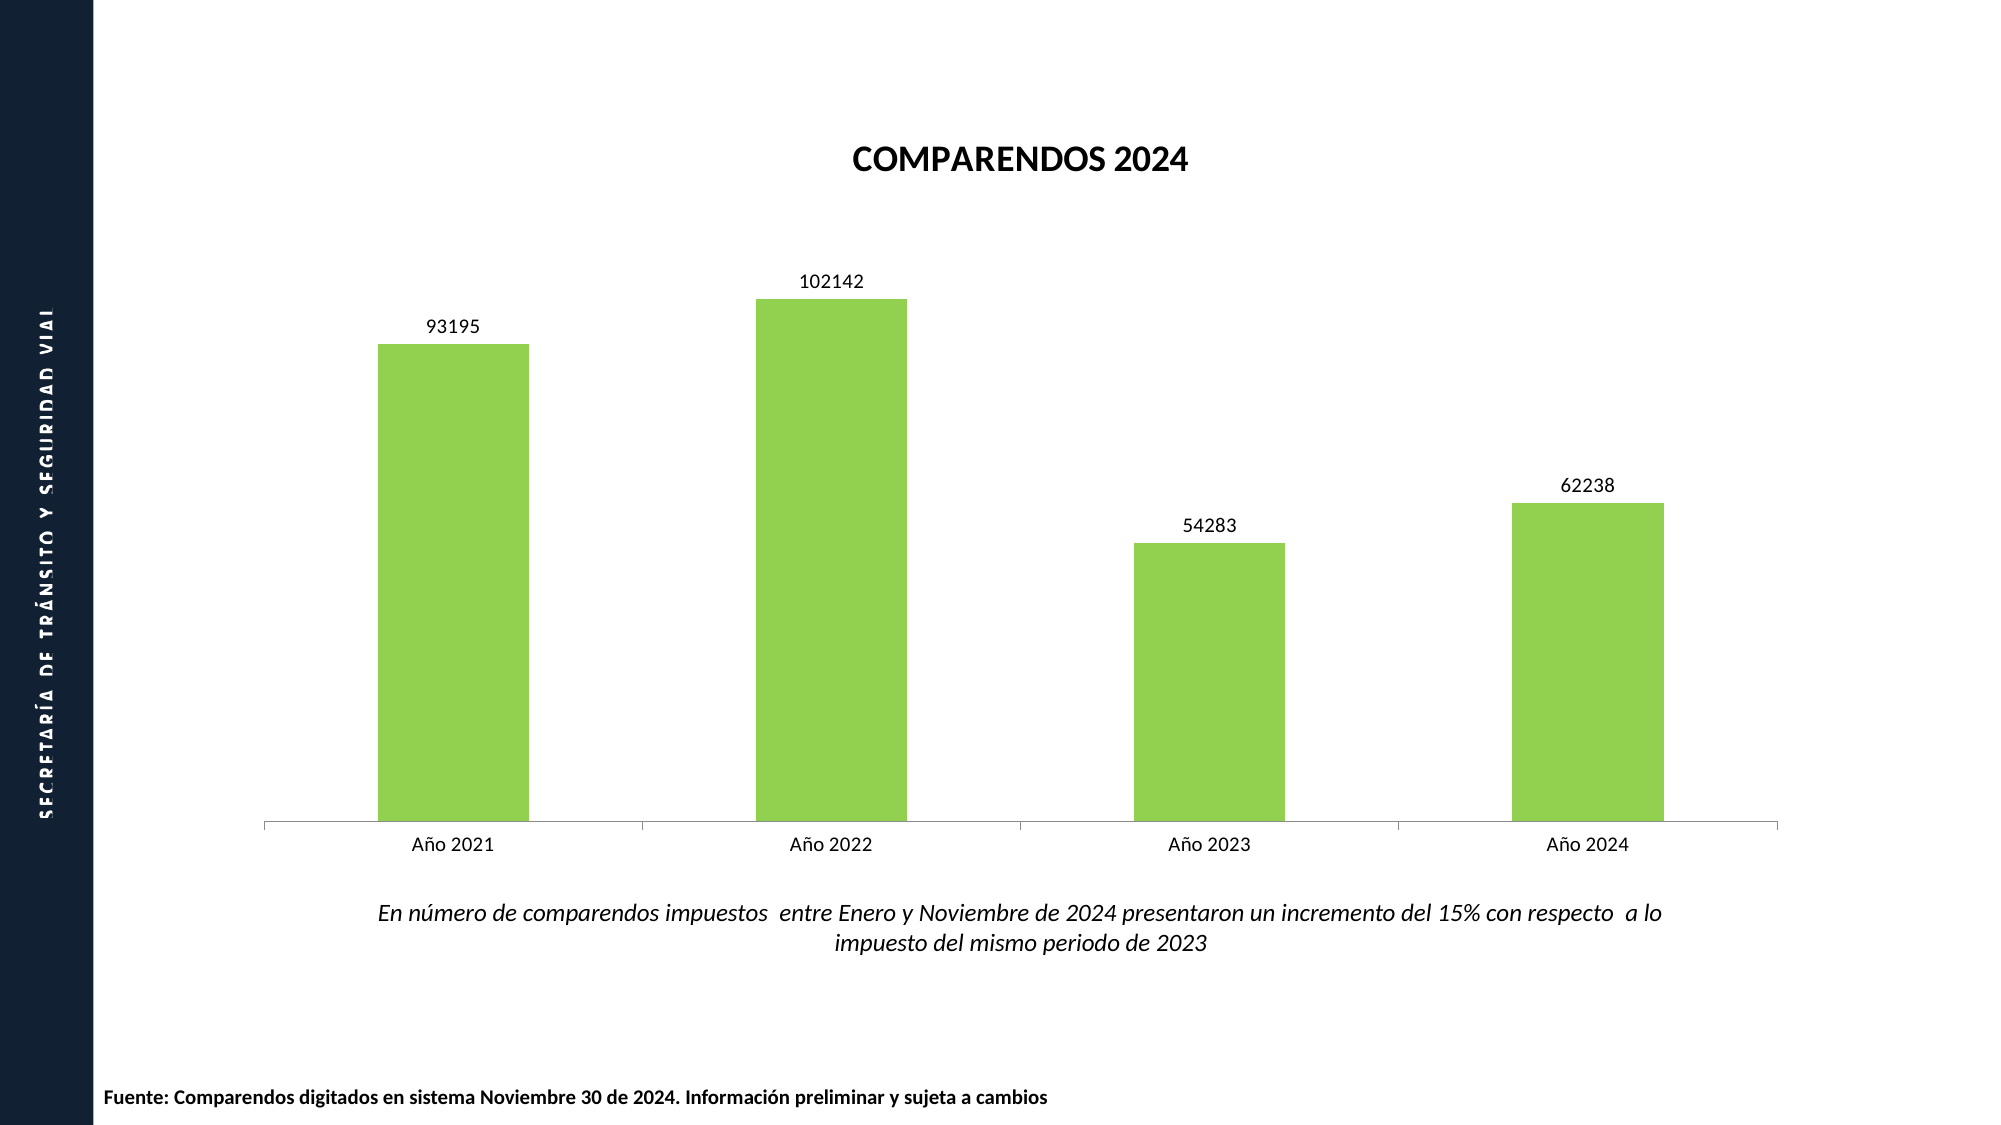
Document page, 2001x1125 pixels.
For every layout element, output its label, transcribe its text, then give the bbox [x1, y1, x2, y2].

text_box En número de comparendos impuestos entre Enero y Noviembre de 2024 presentaron un incremento del 15% con respecto a lo impuesto del mismo periodo de 2023 [347, 889, 1696, 994]
text_box Fuente: Comparendos digitados en sistema Noviembre 30 de 2024. Información preliminar y sujeta a cambios [76, 1051, 1076, 1125]
chart [232, 108, 1809, 872]
picture [34, 307, 53, 818]
text_box [0, 0, 94, 1125]
